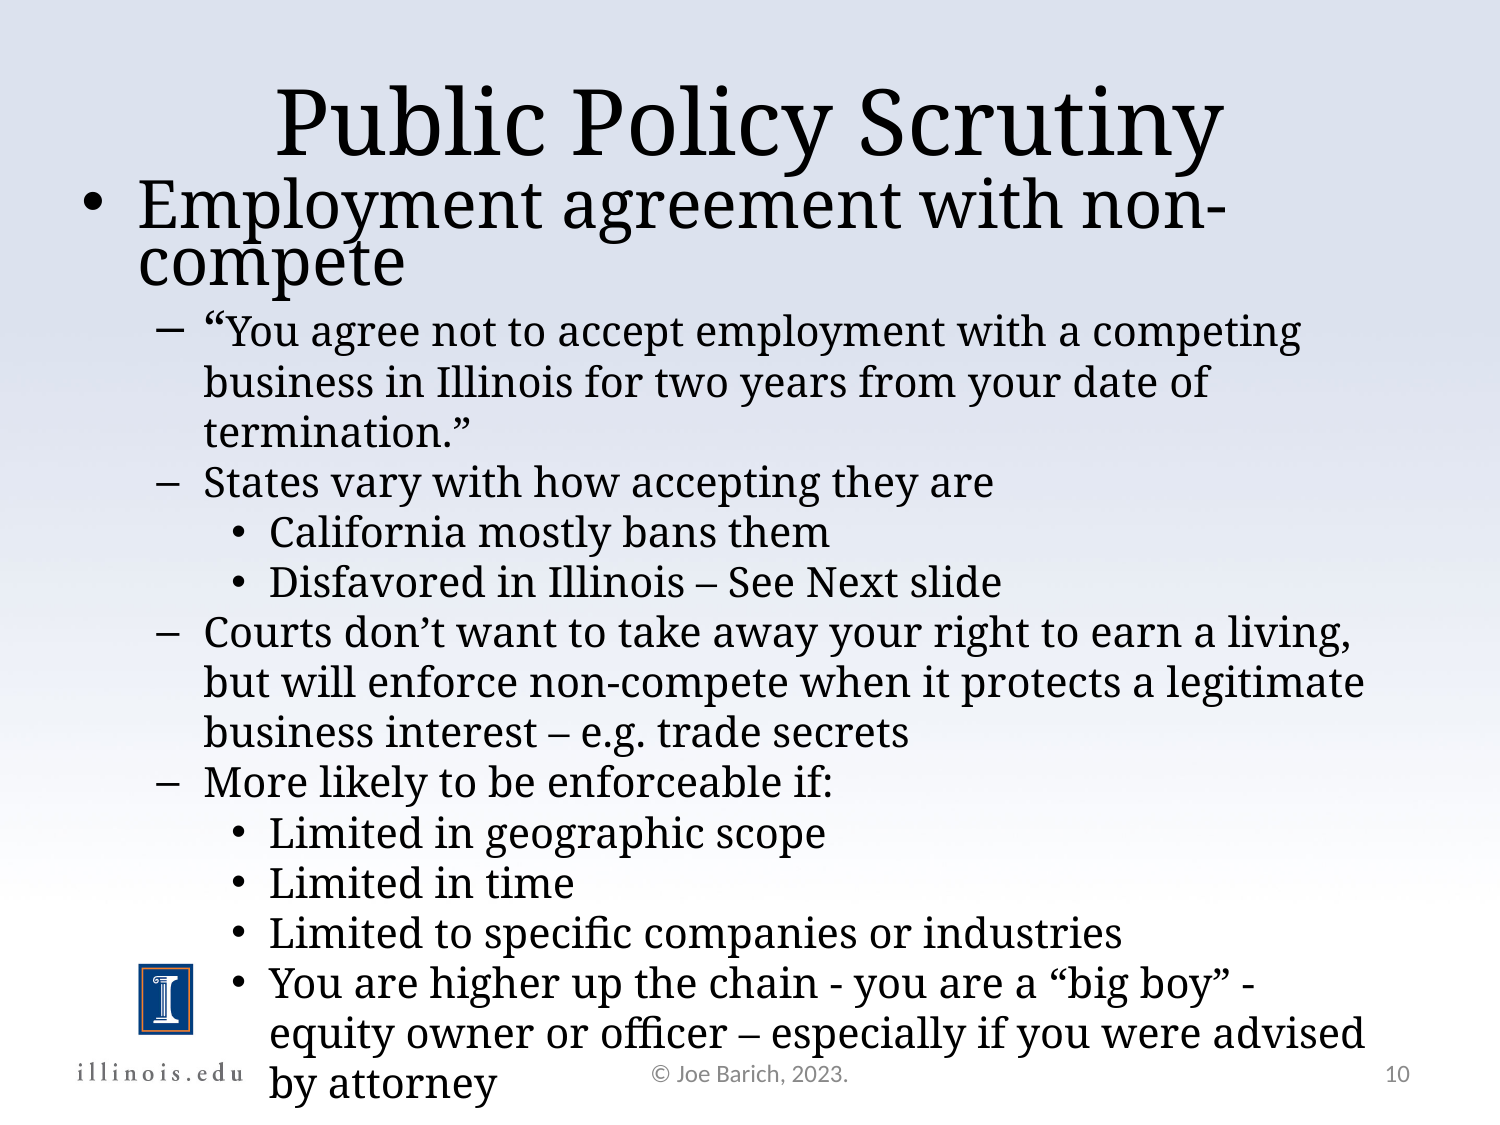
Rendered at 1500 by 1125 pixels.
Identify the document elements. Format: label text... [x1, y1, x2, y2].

slide_number 10 [1074, 1042, 1425, 1103]
picture [0, 0, 1500, 1125]
footer © Joe Barich, 2023. [512, 1042, 988, 1103]
list Employment agreement with non-compete “You agree not to accept employment with a competing business in Illinois for two years from your date of termination.” States vary with how accepting they are California mostly bans them Disfavored in Illinois – See Next slide Courts don’t want to take away your right to earn a living, but will enforce non-compete when it protects a legitimate business interest – e.g. trade secrets More likely to be enforceable if: Limited in geographic scope Limited in time Limited to specific companies or industries You are higher up the chain - you are a “big boy” - equity owner or officer – especially if you were advised by attorney [66, 176, 1417, 1026]
title Public Policy Scrutiny [74, 44, 1426, 193]
